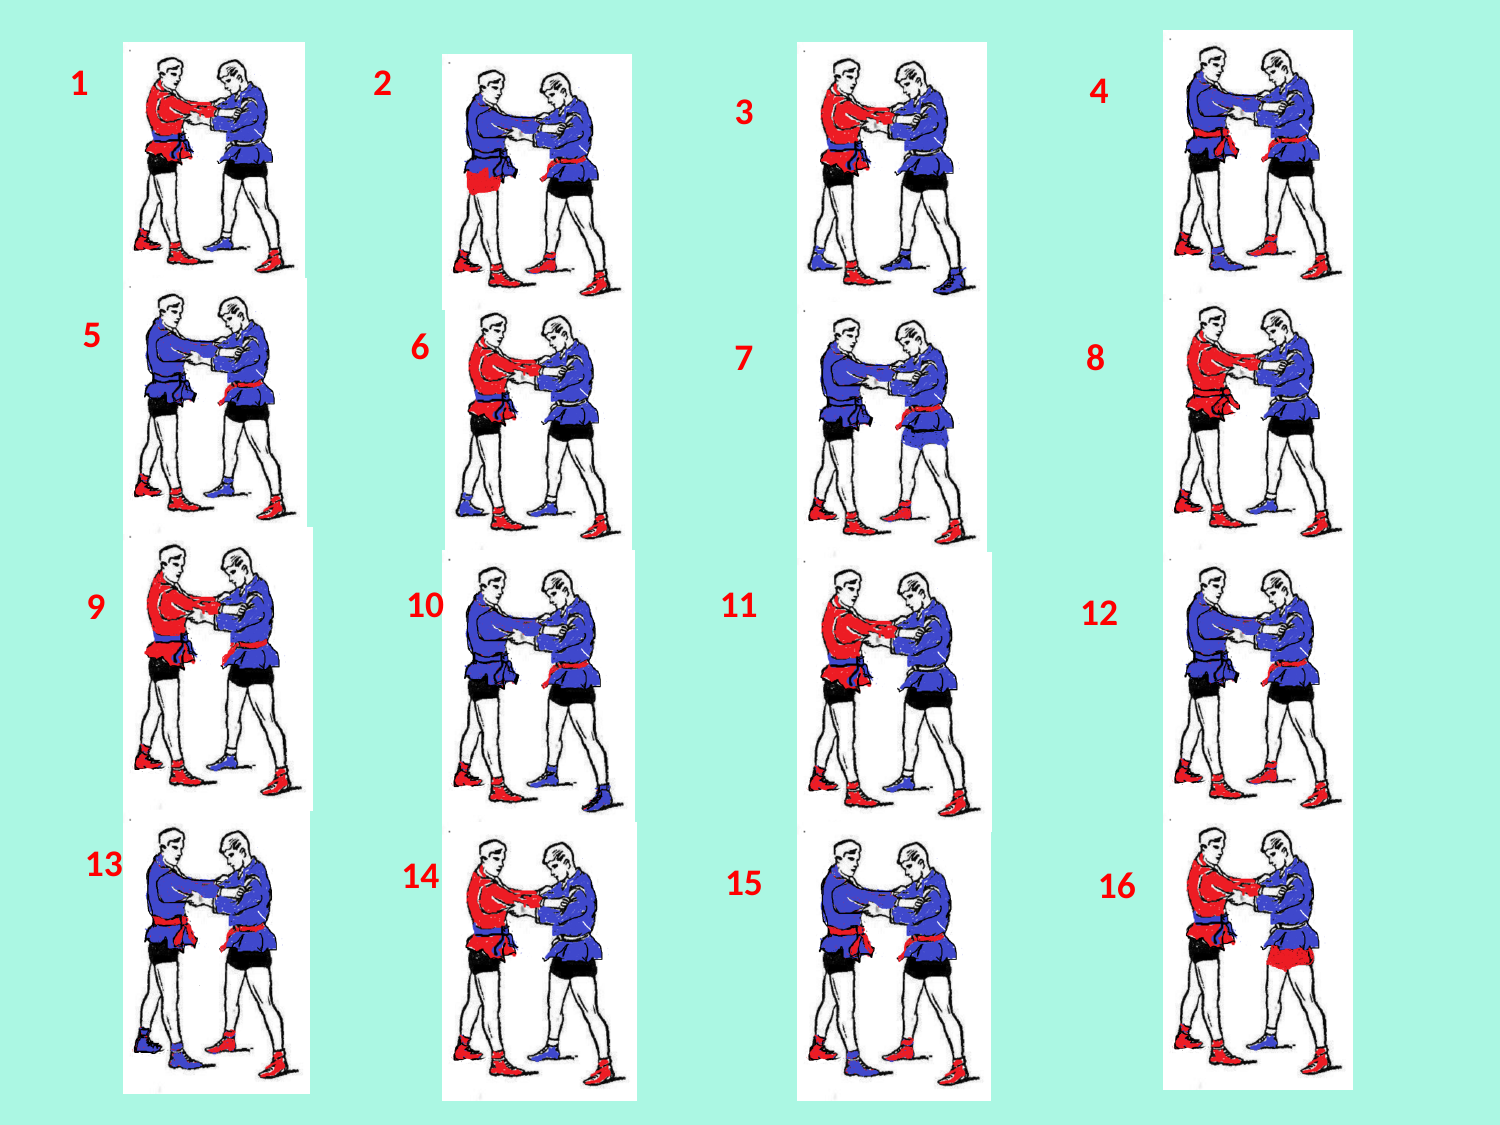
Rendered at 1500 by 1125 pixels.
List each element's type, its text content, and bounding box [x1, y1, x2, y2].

text_box 7 [719, 325, 769, 386]
text_box 2 [358, 50, 407, 110]
text_box 5 [67, 302, 116, 363]
text_box 8 [1071, 325, 1120, 385]
text_box 12 [1065, 580, 1134, 641]
text_box 3 [719, 79, 769, 139]
picture [1163, 30, 1353, 1090]
text_box 11 [704, 573, 773, 633]
text_box 1 [54, 50, 104, 110]
text_box 16 [1083, 853, 1151, 914]
picture [796, 42, 992, 1102]
text_box 14 [386, 844, 435, 904]
text_box 6 [395, 314, 437, 375]
text_box 15 [710, 850, 778, 911]
text_box 10 [391, 573, 435, 633]
picture [122, 42, 314, 1094]
text_box 13 [70, 831, 115, 891]
text_box 9 [64, 574, 116, 634]
text_box 4 [1074, 59, 1124, 119]
picture [442, 54, 637, 1102]
